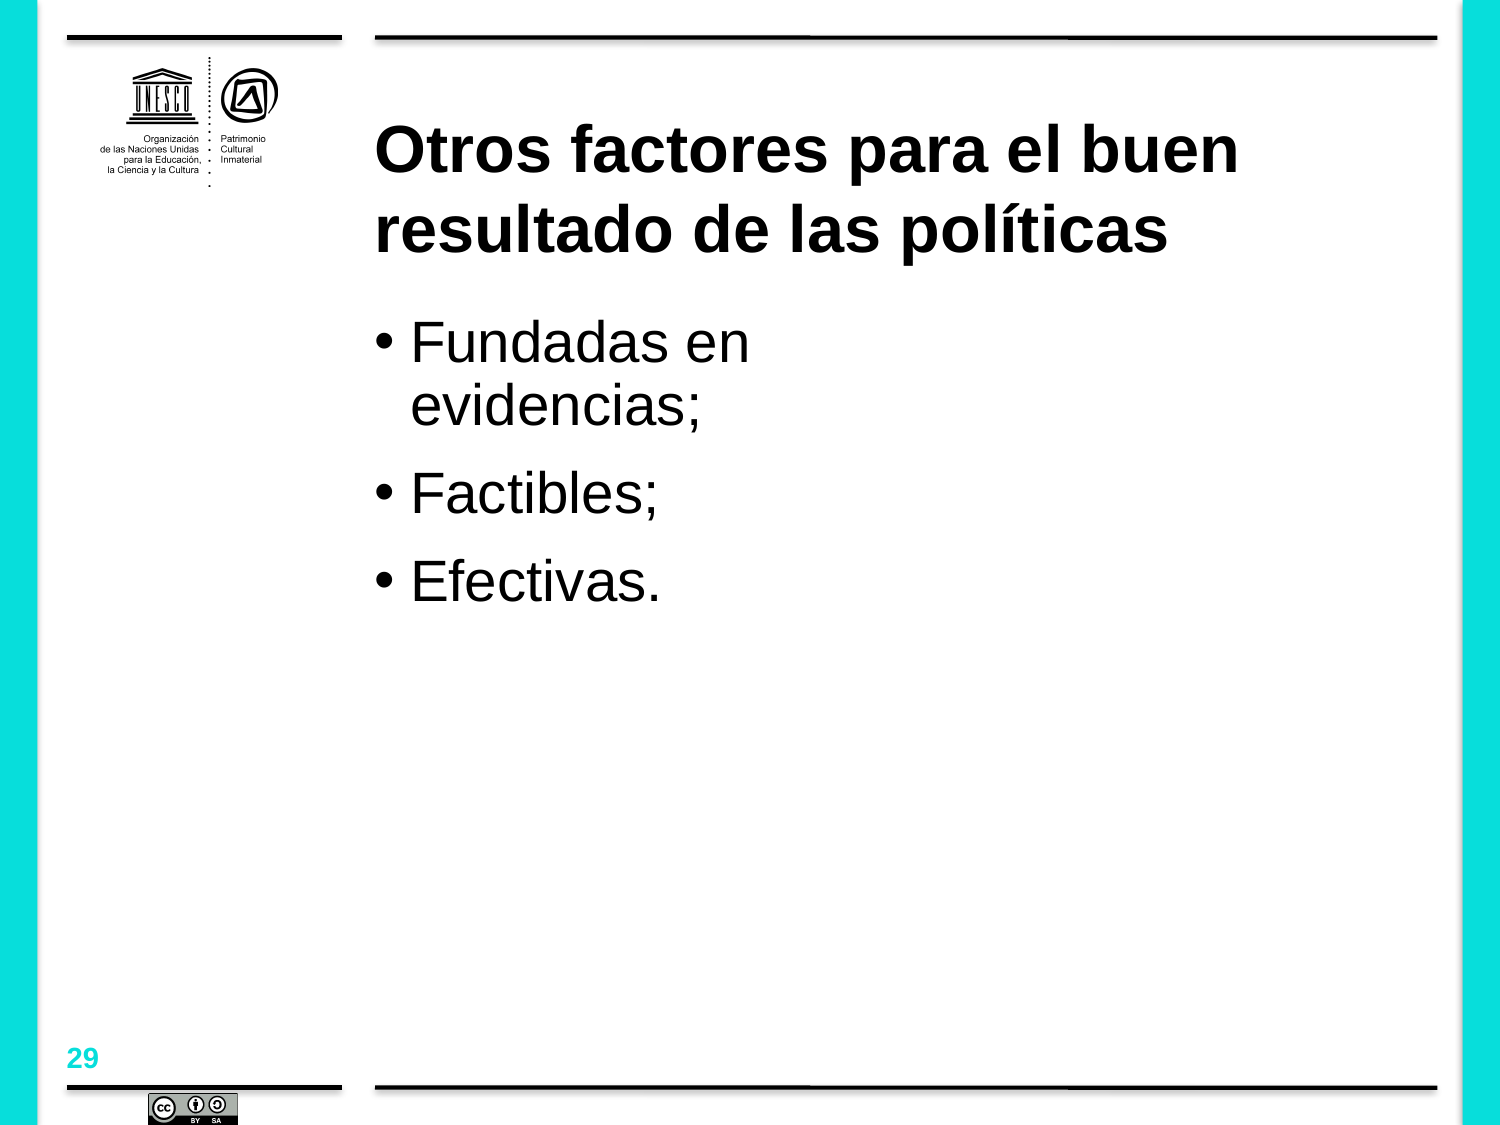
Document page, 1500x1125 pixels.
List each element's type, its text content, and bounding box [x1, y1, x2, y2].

picture [148, 1093, 238, 1125]
title Otros factores para el buen resultado de las políticas [374, 105, 1438, 187]
picture [100, 57, 278, 187]
list Fundadas en evidencias; Factibles; Efectivas. [374, 312, 1006, 618]
